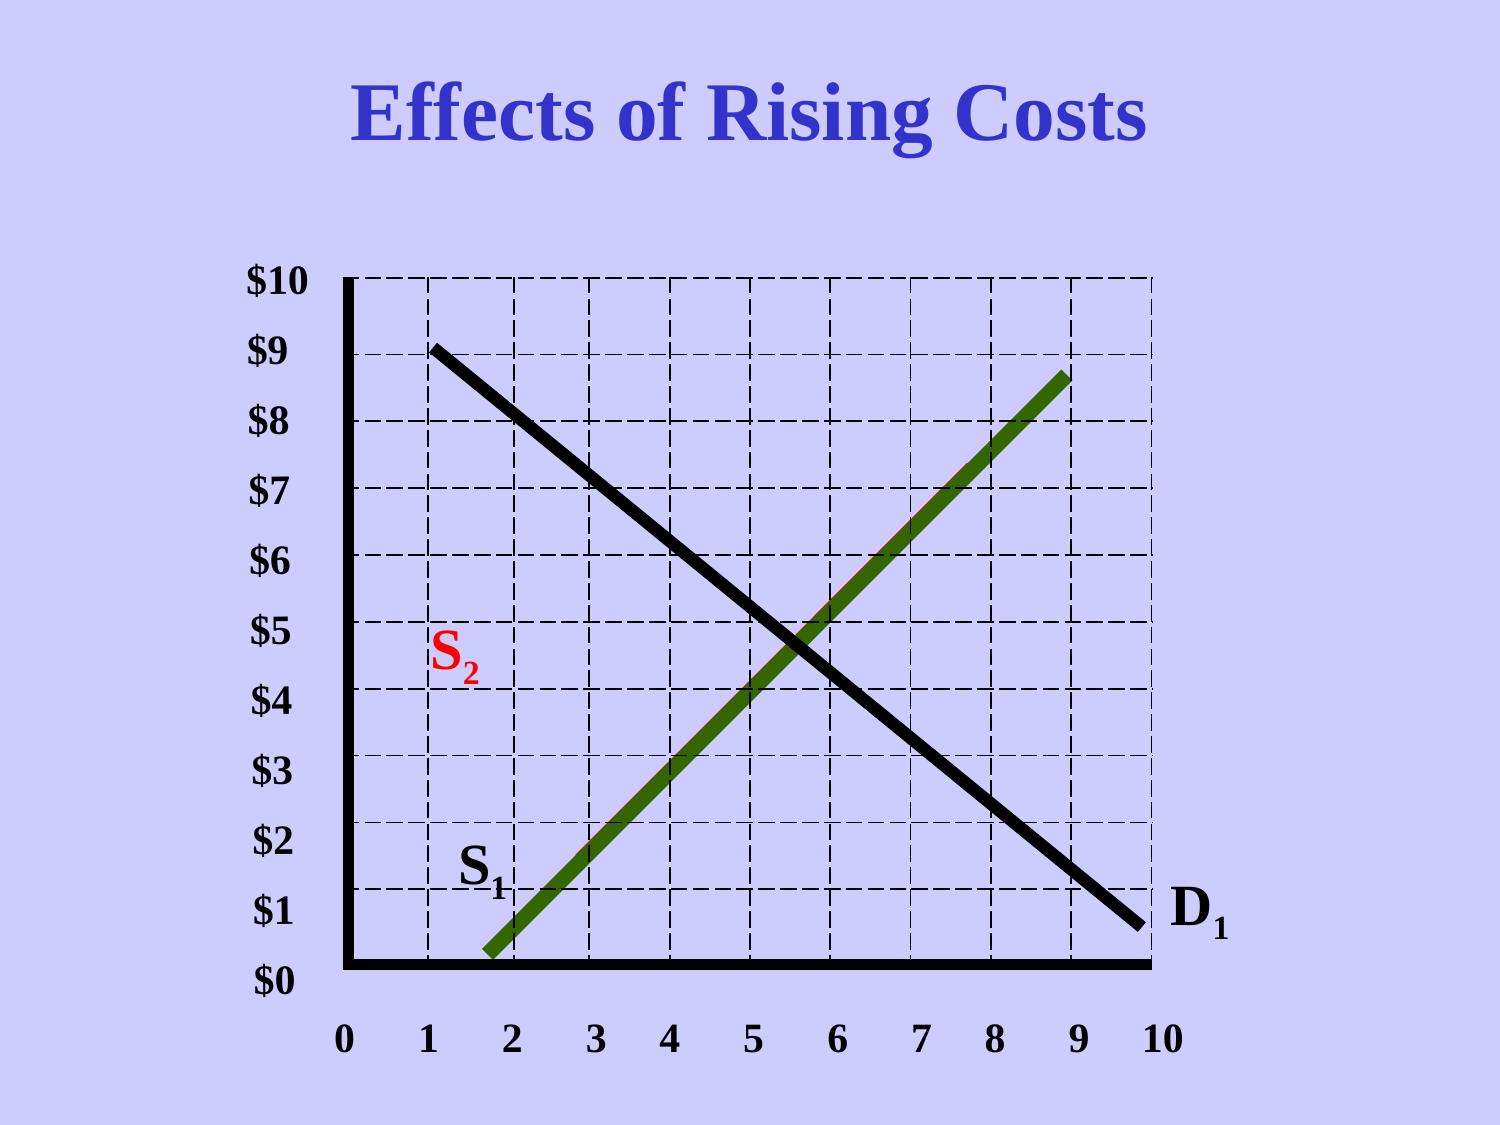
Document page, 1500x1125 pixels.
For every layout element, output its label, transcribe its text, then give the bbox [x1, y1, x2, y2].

table_cell [1071, 689, 1152, 756]
table_cell [589, 421, 670, 488]
table_cell [670, 622, 750, 689]
table_cell [991, 689, 1071, 756]
table_cell [991, 555, 1071, 622]
table_cell [750, 488, 830, 555]
table_cell [670, 354, 750, 421]
table_cell [991, 421, 1071, 488]
table_cell [1071, 822, 1152, 889]
table_cell [911, 622, 991, 689]
table_cell [830, 488, 911, 555]
table_cell [514, 756, 589, 822]
table_cell [514, 622, 589, 689]
table_cell [670, 689, 750, 756]
table_cell [670, 488, 750, 555]
table_header [911, 278, 991, 354]
table_cell [911, 488, 991, 555]
table_cell [911, 421, 991, 488]
table_cell [428, 889, 514, 959]
table_cell [991, 889, 1071, 959]
table_cell [428, 555, 514, 622]
table_header [514, 278, 589, 354]
table_cell [523, 822, 589, 889]
table_header [589, 278, 670, 354]
table_cell [428, 421, 514, 488]
table_cell [354, 689, 428, 756]
table_cell [589, 622, 670, 689]
table_cell [911, 555, 991, 622]
text_box 0 1 2 3 4 5 6 7 8 9 10 [319, 1003, 1200, 1069]
table_cell [589, 488, 670, 555]
table_cell [354, 488, 428, 555]
table_cell [495, 622, 514, 689]
table_header [991, 278, 1071, 354]
table_cell [750, 622, 830, 689]
table_cell [589, 756, 670, 822]
table_cell [830, 756, 911, 822]
table_header [354, 278, 428, 354]
table_cell [750, 889, 830, 959]
table_cell [911, 354, 991, 421]
table_cell [514, 555, 589, 622]
table_cell [991, 622, 1071, 689]
table_cell [1071, 488, 1152, 555]
table_cell [589, 555, 670, 622]
table_cell [830, 421, 911, 488]
table_cell [750, 756, 830, 822]
table_header [670, 278, 750, 354]
table_cell [750, 421, 830, 488]
table_cell [1071, 555, 1152, 622]
table_cell [991, 756, 1071, 822]
table_cell [354, 354, 428, 421]
table_cell [911, 756, 991, 822]
text_box S2 [415, 604, 495, 699]
table_cell [670, 421, 750, 488]
table_cell [589, 689, 670, 756]
table_cell [830, 889, 911, 959]
table_cell [514, 689, 589, 756]
title Effects of Rising Costs [112, 52, 1388, 162]
table_cell [670, 822, 750, 889]
text_box D1 [1155, 859, 1245, 954]
table_cell [750, 822, 830, 889]
table_cell [589, 889, 670, 959]
table_header [830, 278, 911, 354]
table_cell [428, 822, 443, 889]
table_cell [830, 555, 911, 622]
table_cell [514, 354, 589, 421]
table_cell [514, 421, 589, 488]
table_header [1071, 278, 1152, 354]
table_cell [911, 689, 991, 756]
table_cell [670, 889, 750, 959]
table_cell [1071, 354, 1152, 421]
table_cell [750, 354, 830, 421]
table_cell [354, 756, 428, 822]
table_cell [428, 756, 514, 822]
table_cell [354, 421, 428, 488]
table_cell [991, 354, 1071, 421]
table_cell [750, 689, 830, 756]
table_cell [750, 555, 830, 622]
table_cell [1071, 756, 1152, 822]
table_cell [354, 889, 428, 959]
table_header [750, 278, 830, 354]
table_cell [670, 555, 750, 622]
table_cell [428, 354, 514, 421]
table_cell [830, 622, 911, 689]
table_cell [670, 756, 750, 822]
table_cell [428, 689, 514, 756]
table_header [428, 278, 514, 354]
table_cell [991, 822, 1071, 889]
table_cell [589, 354, 670, 421]
text_box S1 [443, 819, 523, 914]
table_cell [589, 822, 670, 889]
table_cell [1071, 421, 1152, 488]
table_cell [991, 488, 1071, 555]
table_cell [1071, 889, 1152, 959]
table_cell [354, 555, 428, 622]
table_cell [830, 689, 911, 756]
table_cell [428, 488, 514, 555]
table_cell [911, 889, 991, 959]
table_cell [830, 354, 911, 421]
table_cell [911, 822, 991, 889]
table_cell [354, 622, 415, 689]
table_cell [354, 822, 428, 889]
table_cell [1071, 622, 1152, 689]
table_cell [830, 822, 911, 889]
table_cell [514, 889, 589, 959]
table_cell [514, 488, 589, 555]
text_box $10 $9 $8 $7 $6 $5 $4 $3 $2 $1 $0 [230, 224, 332, 1011]
